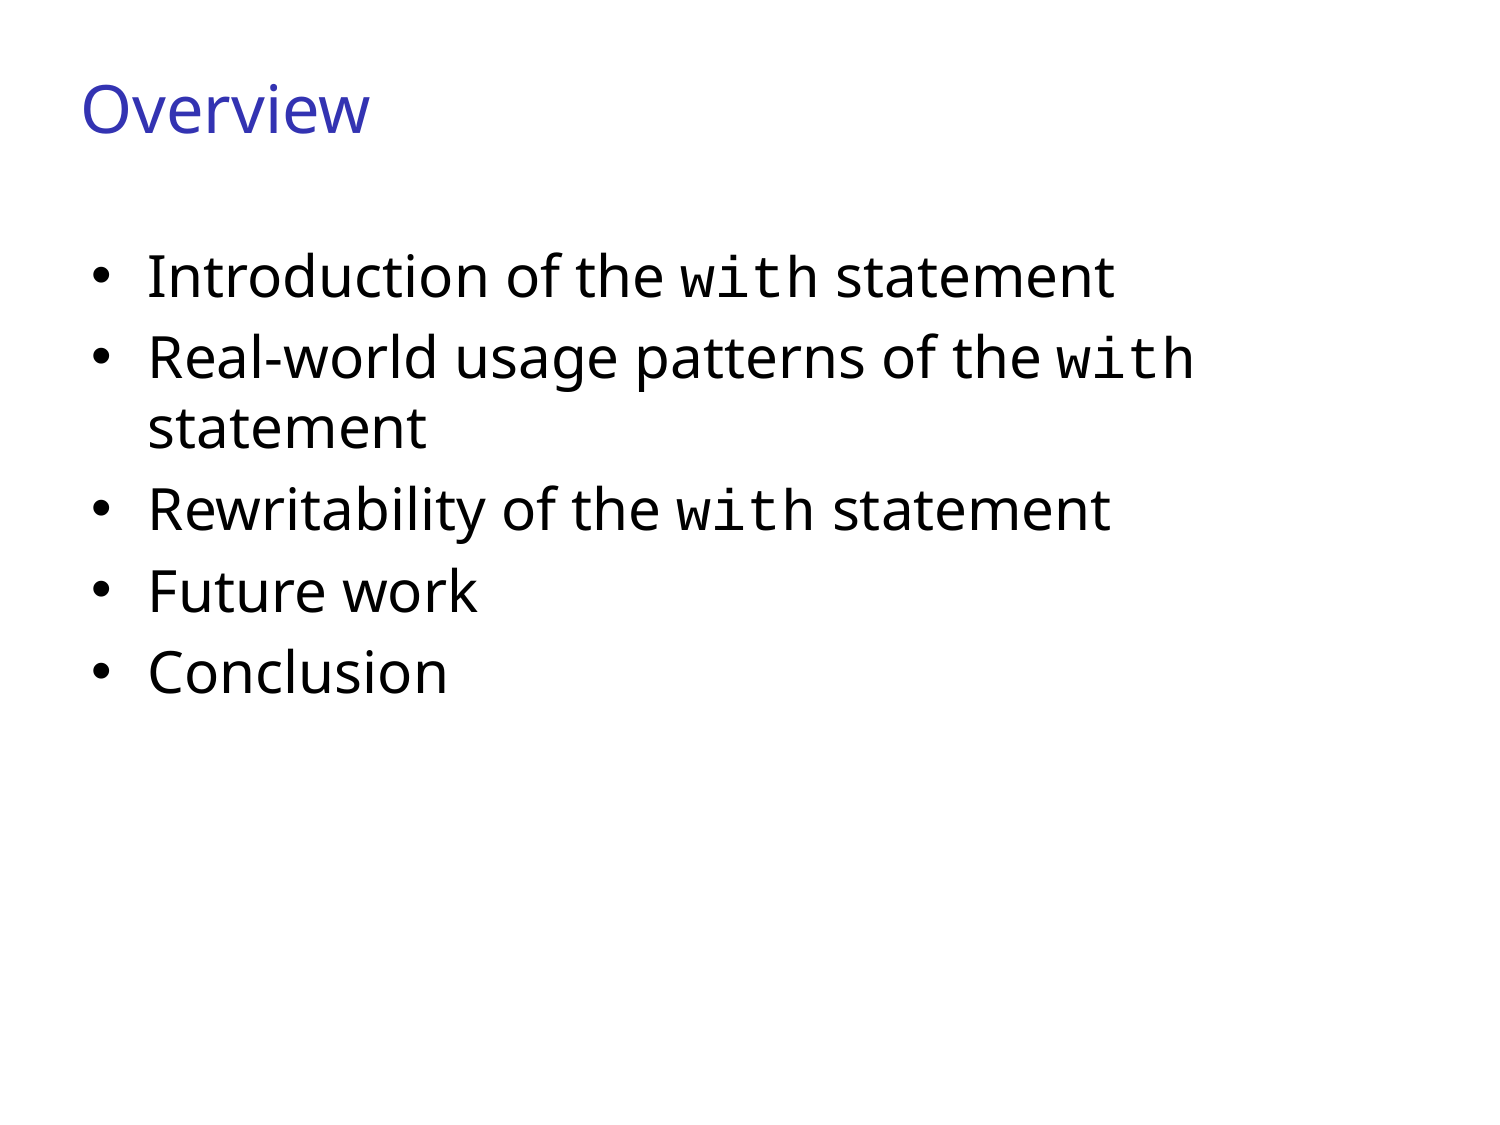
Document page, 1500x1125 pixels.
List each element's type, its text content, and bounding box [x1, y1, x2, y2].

title Overview [64, 30, 1415, 183]
list Introduction of the with statement Real-world usage patterns of the with statement Rewritability of the with statement Future work Conclusion [76, 231, 1414, 870]
